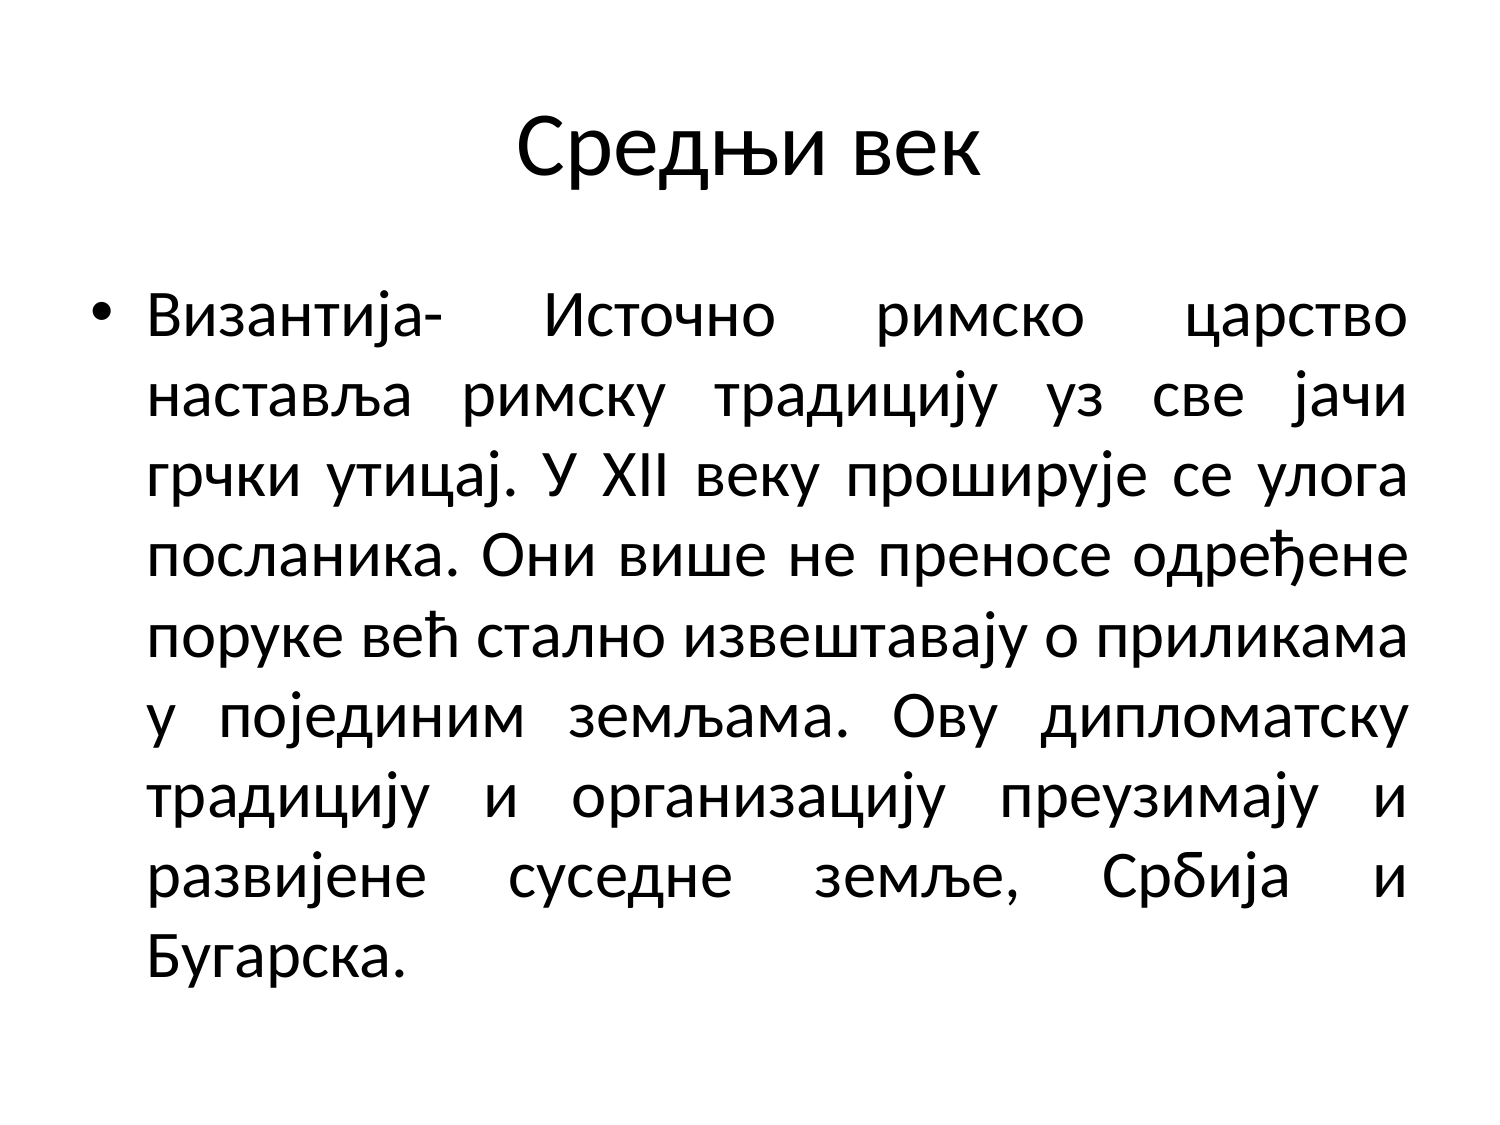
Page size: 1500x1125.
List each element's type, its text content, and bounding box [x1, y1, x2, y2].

list Византија- Источно римско царство наставља римску традицију уз све јачи грчки утицај. У ХII веку проширује се улога посланика. Они више не преносе одређене поруке већ стално извештавају о приликама у појединим земљама. Ову дипломатску традицију и организацију преузимају и развијене суседне земље, Србија и Бугарска. [75, 262, 1425, 1005]
title Средњи век [75, 45, 1425, 233]
